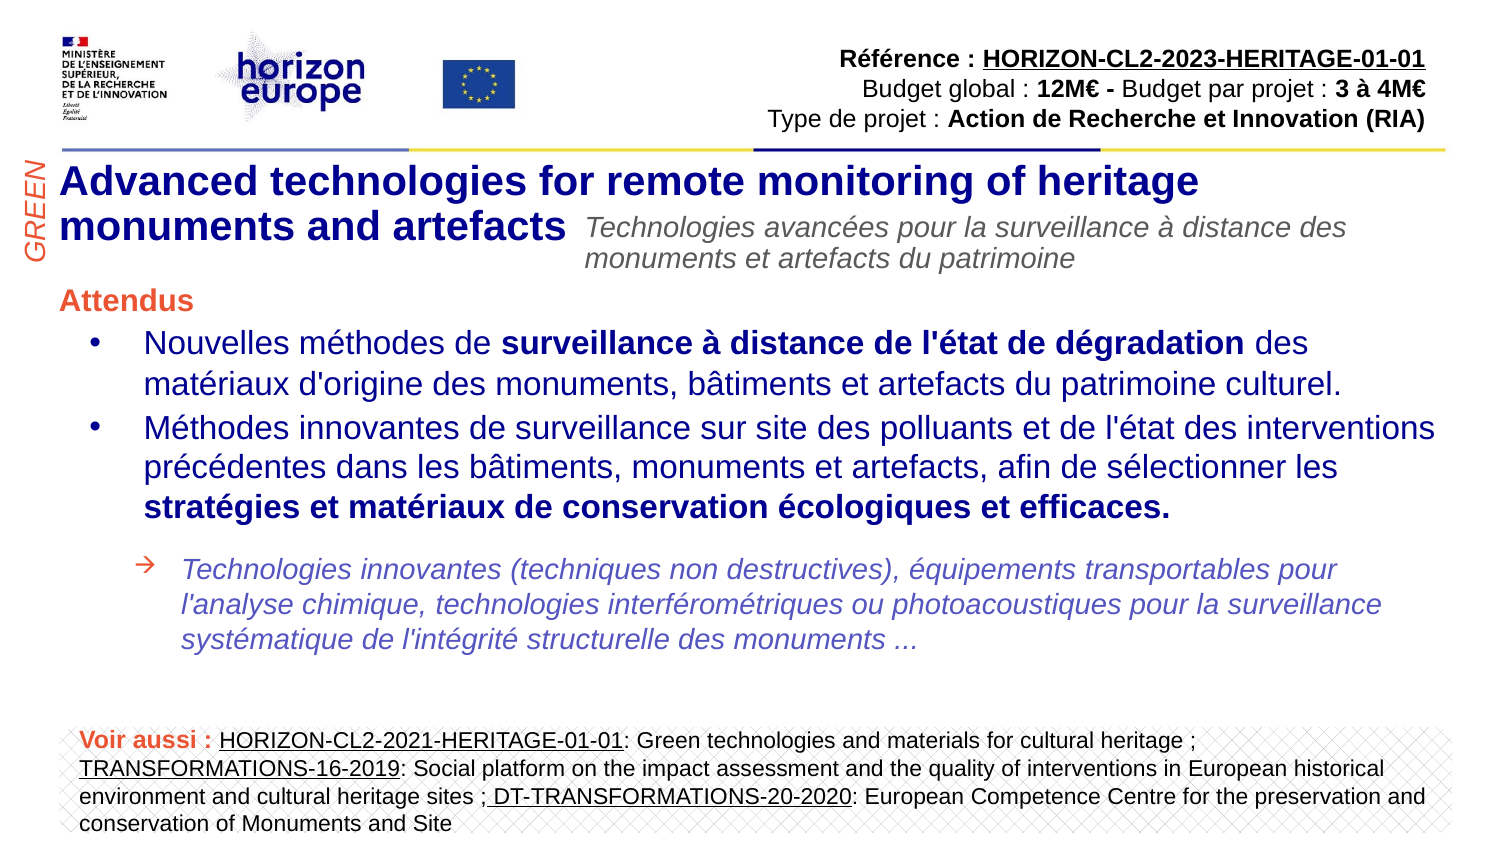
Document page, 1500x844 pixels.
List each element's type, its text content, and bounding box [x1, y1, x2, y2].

text_box Voir aussi : HORIZON-CL2-2021-HERITAGE-01-01: Green technologies and materials for cultural heritage ; TRANSFORMATIONS-16-2019: Social platform on the impact assessment and the quality of interventions in European historical environment and cultural heritage sites ; DT-TRANSFORMATIONS-20-2020: European Competence Centre for the preservation and conservation of Monuments and Site [59, 727, 1453, 834]
text_box Technologies avancées pour la surveillance à distance des monuments et artefacts du patrimoine [584, 211, 1441, 276]
text_box GREEN [8, 145, 59, 279]
text_box Référence : HORIZON-CL2-2023-HERITAGE-01-01​ Budget global : 12M€ - Budget par projet : 3 à 4M€​ Type de projet : Action de Recherche et Innovation (RIA)​ [638, 35, 1441, 140]
picture [2, 1, 1500, 844]
list Attendus Nouvelles méthodes de surveillance à distance de l'état de dégradation des matériaux d'origine des monuments, bâtiments et artefacts du patrimoine culturel. Méthodes innovantes de surveillance sur site des polluants et de l'état des interventions précédentes dans les bâtiments, monuments et artefacts, afin de sélectionner les stratégies et matériaux de conservation écologiques et efficaces. Technologies innovantes (techniques non destructives), équipements transportables pour l'analyse chimique, technologies interférométriques ou photoacoustiques pour la surveillance systématique de l'intégrité structurelle des monuments ... [59, 280, 1441, 739]
title Advanced technologies for remote monitoring of heritage monuments and artefacts [59, 159, 1441, 239]
